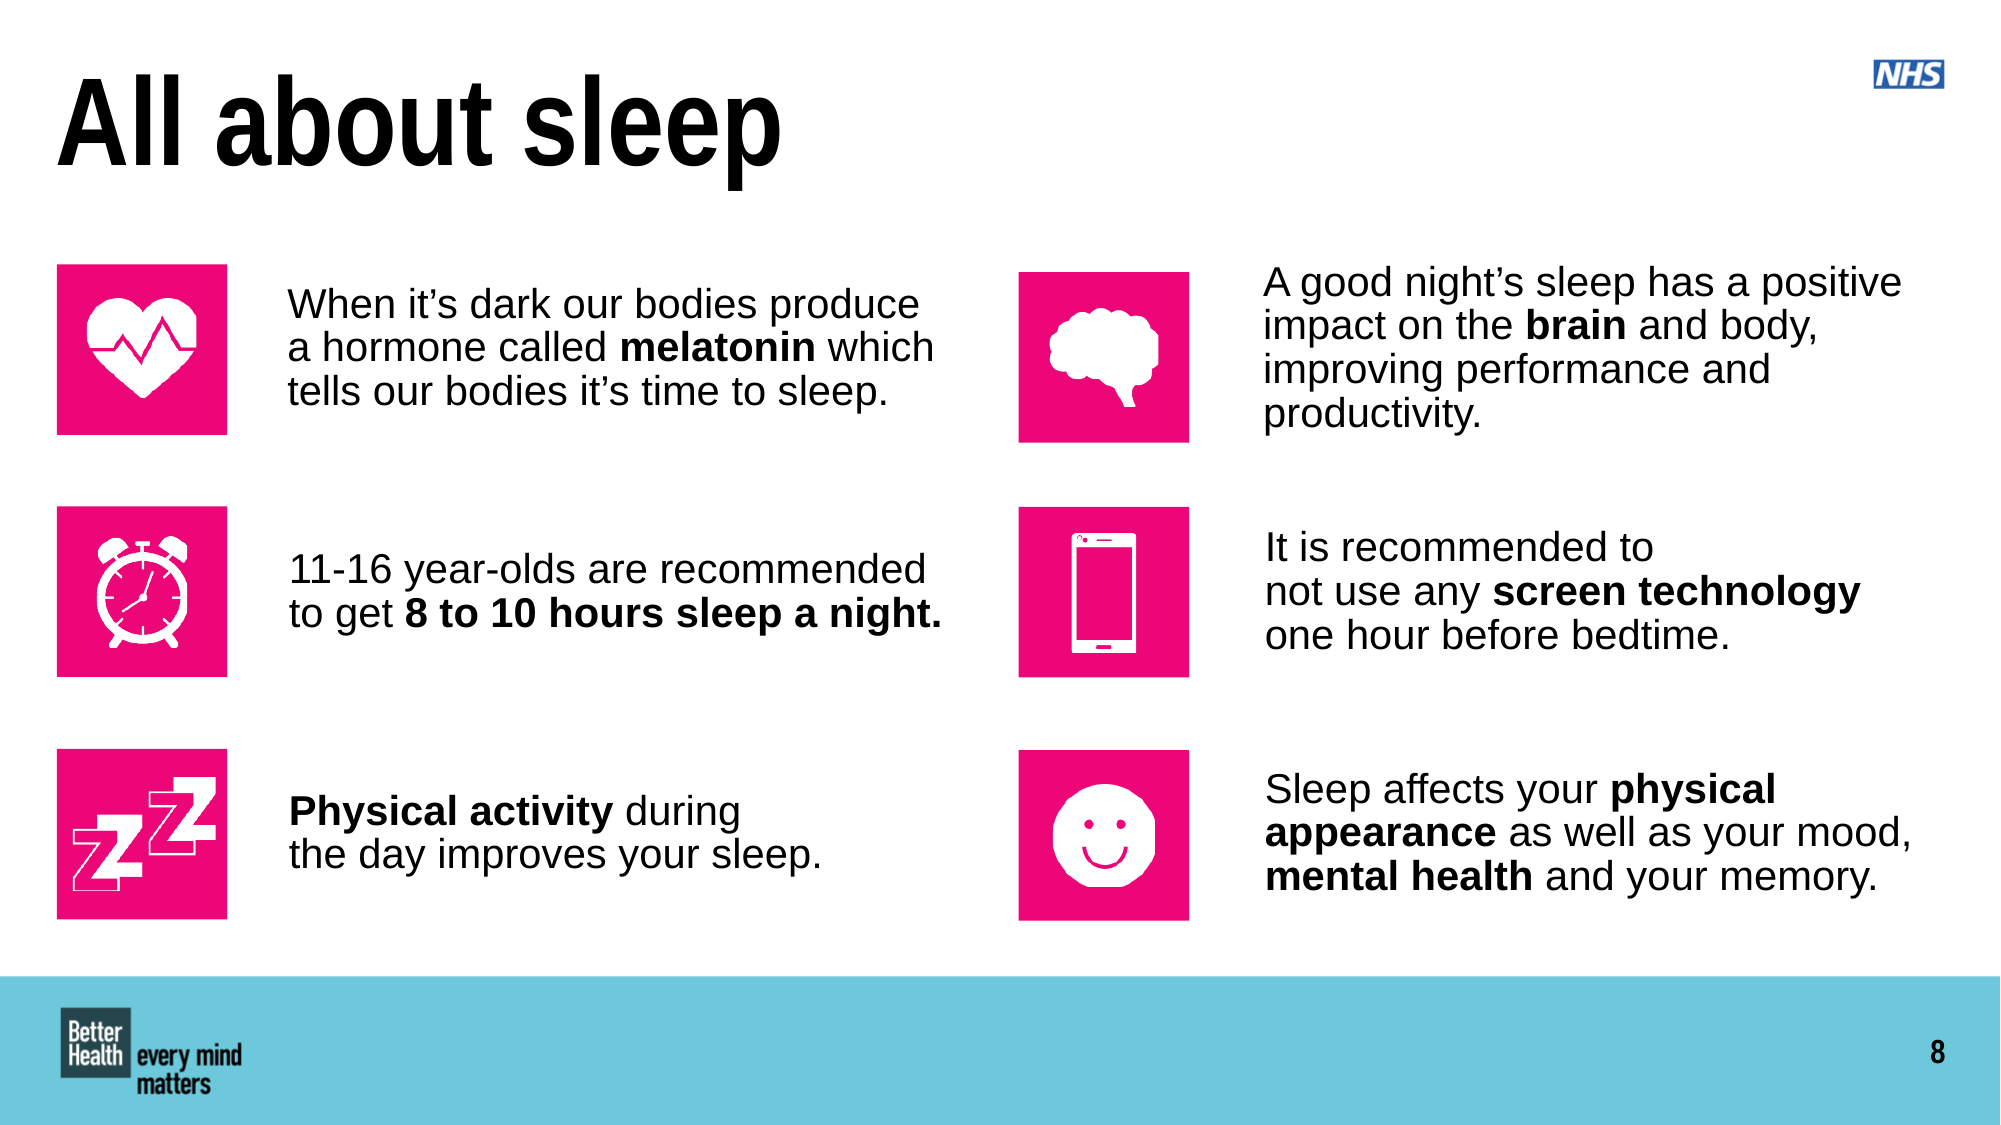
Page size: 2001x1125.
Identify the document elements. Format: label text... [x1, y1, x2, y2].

text_box Physical activity during the day improves your sleep. [274, 750, 970, 917]
title All about sleep [55, 57, 1273, 177]
text_box It is recommended to not use any screen technology one hour before bedtime. [1250, 506, 1946, 678]
text_box 11-16 year-olds are recommended to get 8 to 10 hours sleep a night. [274, 506, 970, 678]
text_box A good night’s sleep has a positive impact on the brain and body, improving performance and productivity. [1248, 263, 1946, 434]
text_box When it’s dark our bodies produce a hormone called melatonin which tells our bodies it’s time to sleep. [272, 263, 970, 434]
picture [34, 981, 268, 1121]
picture [1873, 59, 1946, 89]
text_box Sleep affects your physical appearance as well as your mood, mental health and your memory. [1250, 750, 1946, 917]
